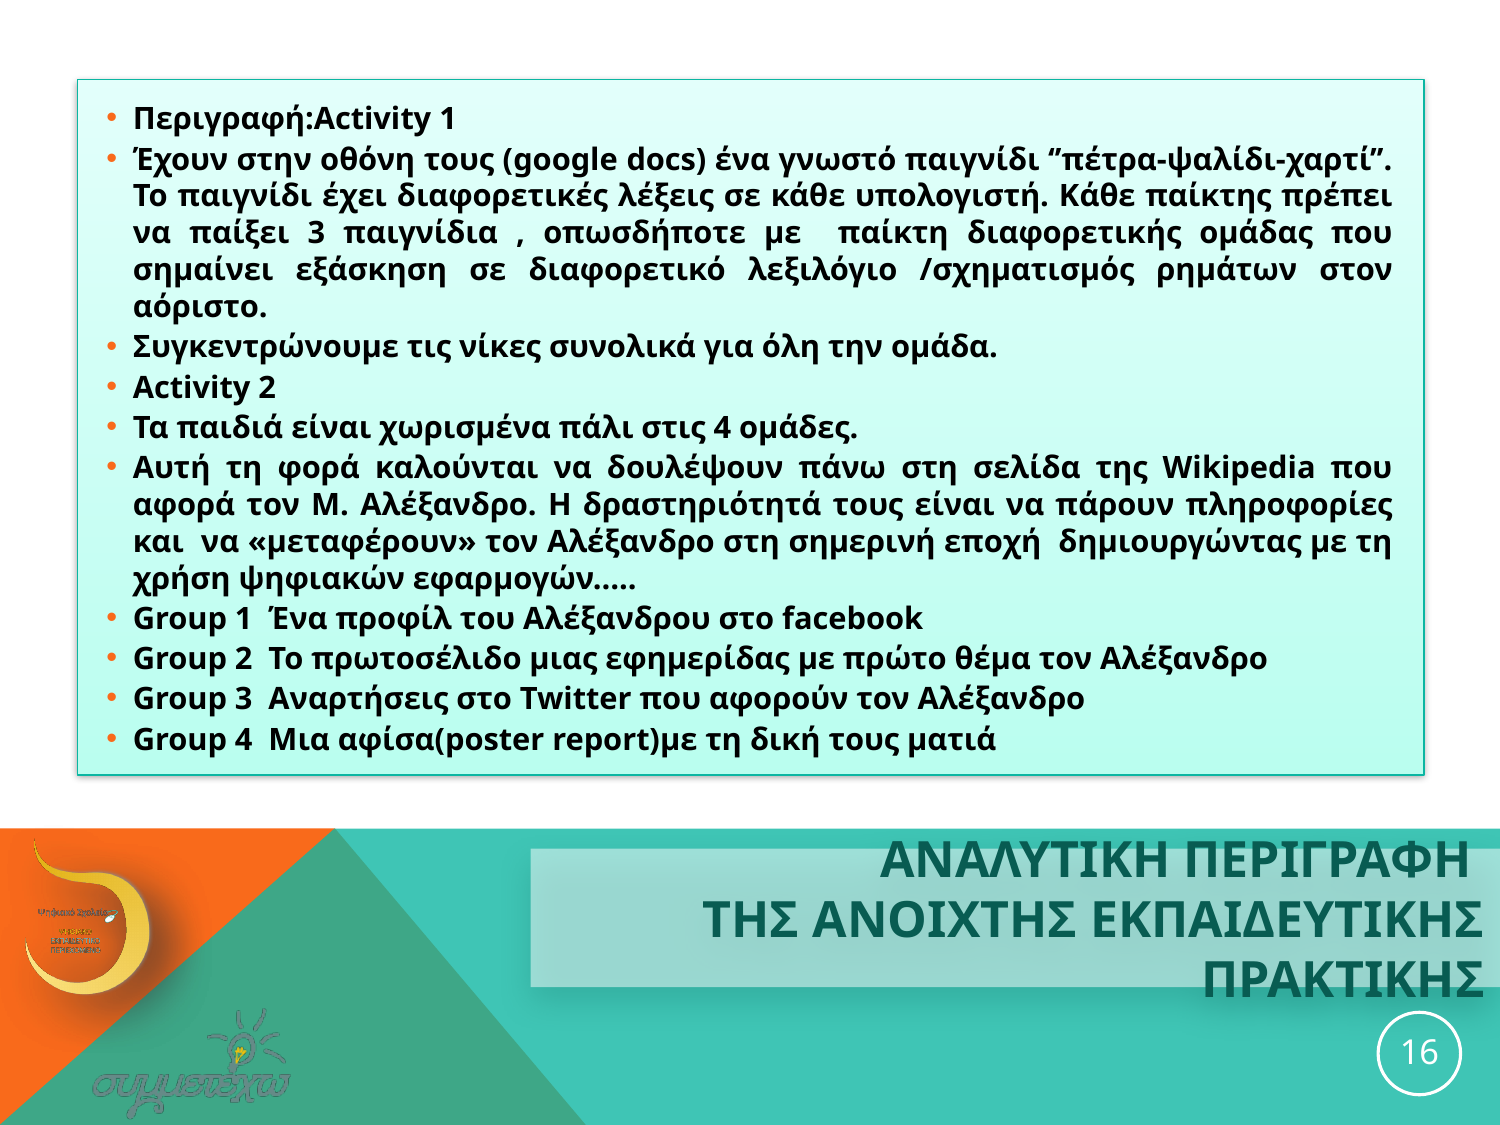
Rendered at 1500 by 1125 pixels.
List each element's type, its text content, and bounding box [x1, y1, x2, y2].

picture [79, 1007, 305, 1121]
slide_number 16 [1376, 1010, 1463, 1097]
list Περιγραφή:Activity 1 Έχουν στην οθόνη τους (google docs) ένα γνωστό παιγνίδι ‘’πέτρα-ψαλίδι-χαρτί’’. Το παιγνίδι έχει διαφορετικές λέξεις σε κάθε υπολογιστή. Κάθε παίκτης πρέπει να παίξει 3 παιγνίδια , οπωσδήποτε με παίκτη διαφορετικής ομάδας που σημαίνει εξάσκηση σε διαφορετικό λεξιλόγιο /σχηματισμός ρημάτων στον αόριστο. Συγκεντρώνουμε τις νίκες συνολικά για όλη την ομάδα. Activity 2 Τα παιδιά είναι χωρισμένα πάλι στις 4 ομάδες. Αυτή τη φορά καλούνται να δουλέψουν πάνω στη σελίδα της Wikipedia που αφορά τον Μ. Αλέξανδρο. Η δραστηριότητά τους είναι να πάρουν πληροφορίες και να «μεταφέρουν» τον Αλέξανδρο στη σημερινή εποχή δημιουργώντας με τη χρήση ψηφιακών εφαρμογών….. Group 1 Ένα προφίλ του Αλέξανδρου στο facebook Group 2 Το πρωτοσέλιδο μιας εφημερίδας με πρώτο θέμα τον Αλέξανδρο Group 3 Αναρτήσεις στο Twitter που αφορούν τον Αλέξανδρο Group 4 Μια αφίσα(poster report)με τη δική τους ματιά [91, 91, 1409, 769]
picture [18, 831, 155, 1006]
title ΑΝΑΛΥΤΙΚΗ ΠΕΡΙΓΡΑΦΗ ΤΗΣ ανοιχτησ εκπαιδευτικησ ΠΡΑΚΤΙΚΗΣ [530, 848, 1500, 988]
